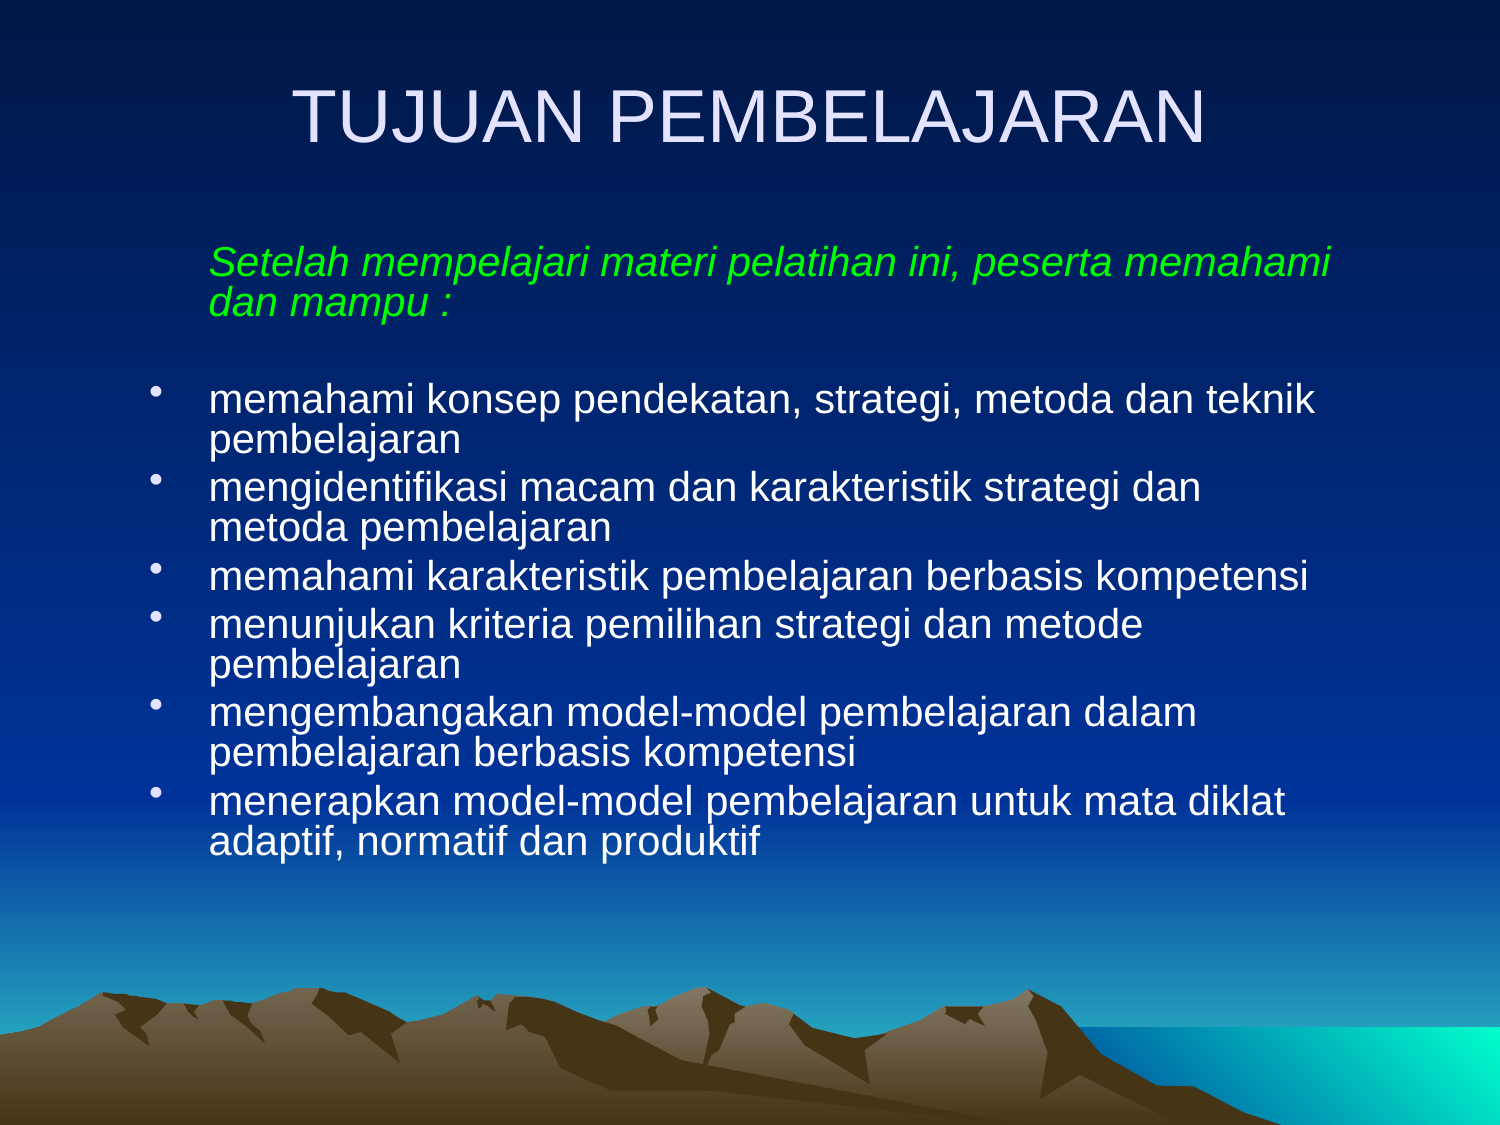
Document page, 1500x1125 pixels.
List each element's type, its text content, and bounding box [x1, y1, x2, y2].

list Setelah mempelajari materi pelatihan ini, peserta memahami dan mampu : memahami konsep pendekatan, strategi, metoda dan teknik pembelajaran mengidentifikasi macam dan karakteristik strategi dan metoda pembelajaran memahami karakteristik pembelajaran berbasis kompetensi menunjukan kriteria pemilihan strategi dan metode pembelajaran mengembangakan model-model pembelajaran dalam pembelajaran berbasis kompetensi menerapkan model-model pembelajaran untuk mata diklat adaptif, normatif dan produktif [74, 237, 1363, 976]
title TUJUAN PEMBELAJARAN [74, 37, 1426, 188]
